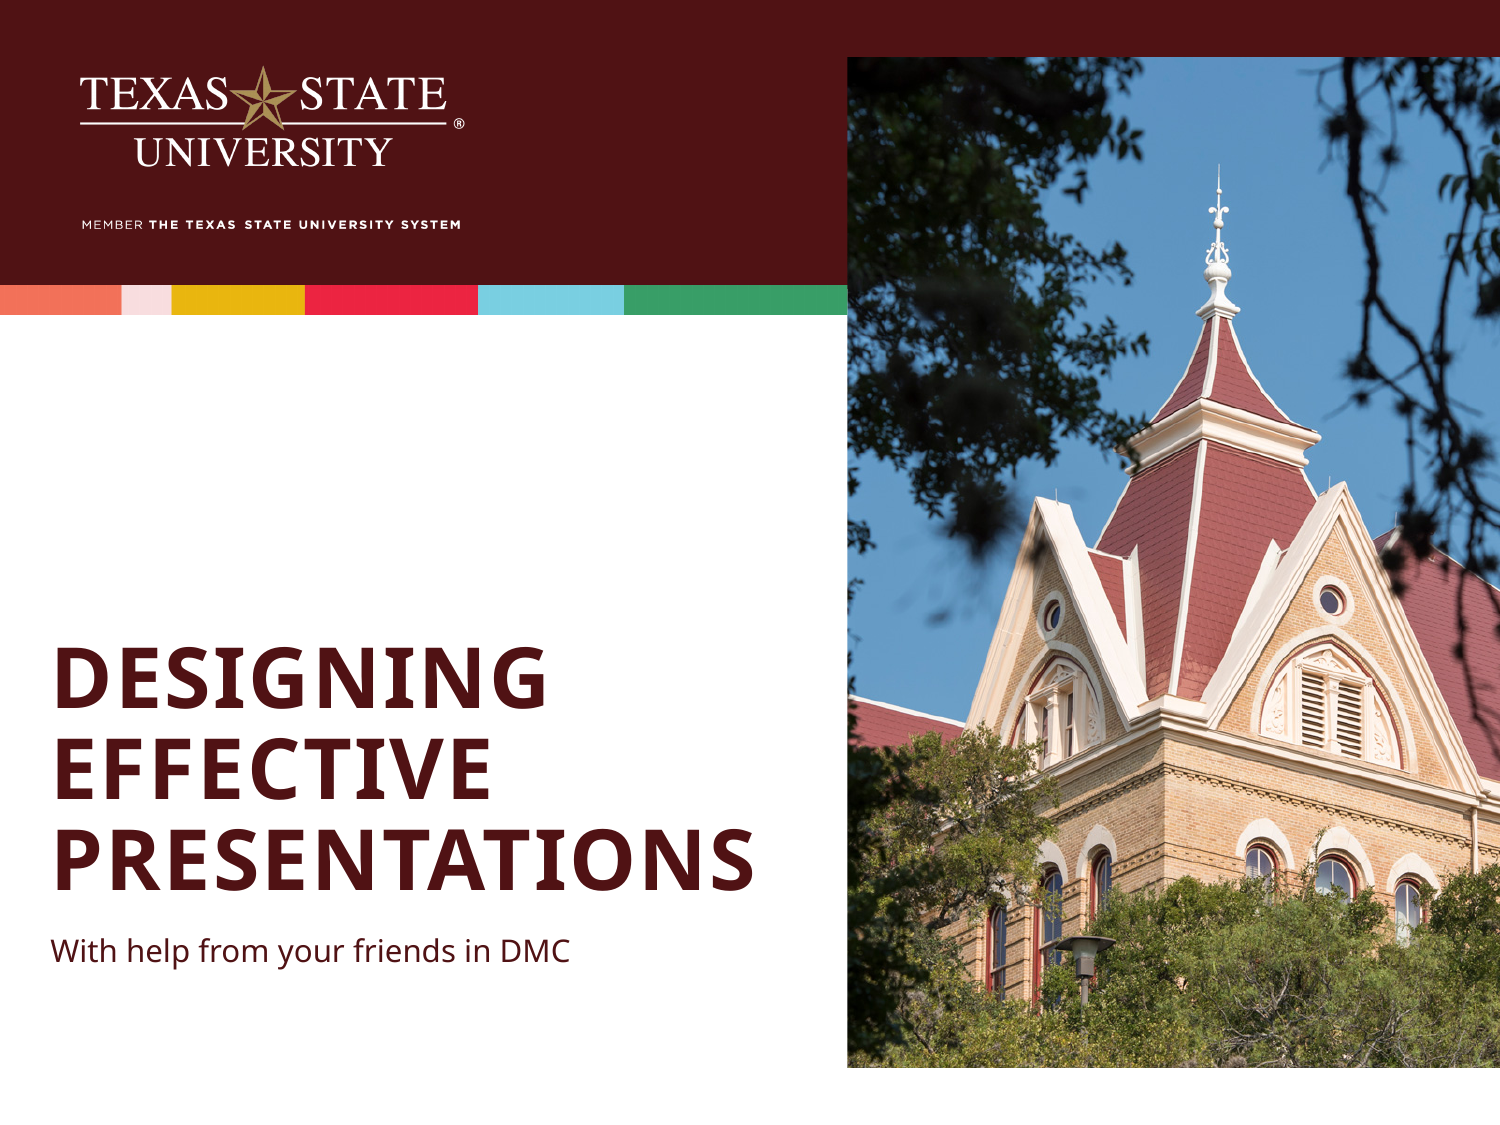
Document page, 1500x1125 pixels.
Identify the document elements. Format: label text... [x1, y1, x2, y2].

subtitle With help from your friends in DMC [35, 916, 805, 1027]
picture [47, 34, 495, 252]
picture [0, 57, 1500, 1068]
title DESIGNING EFFECTIVE PRESENTATIONS [35, 288, 805, 916]
